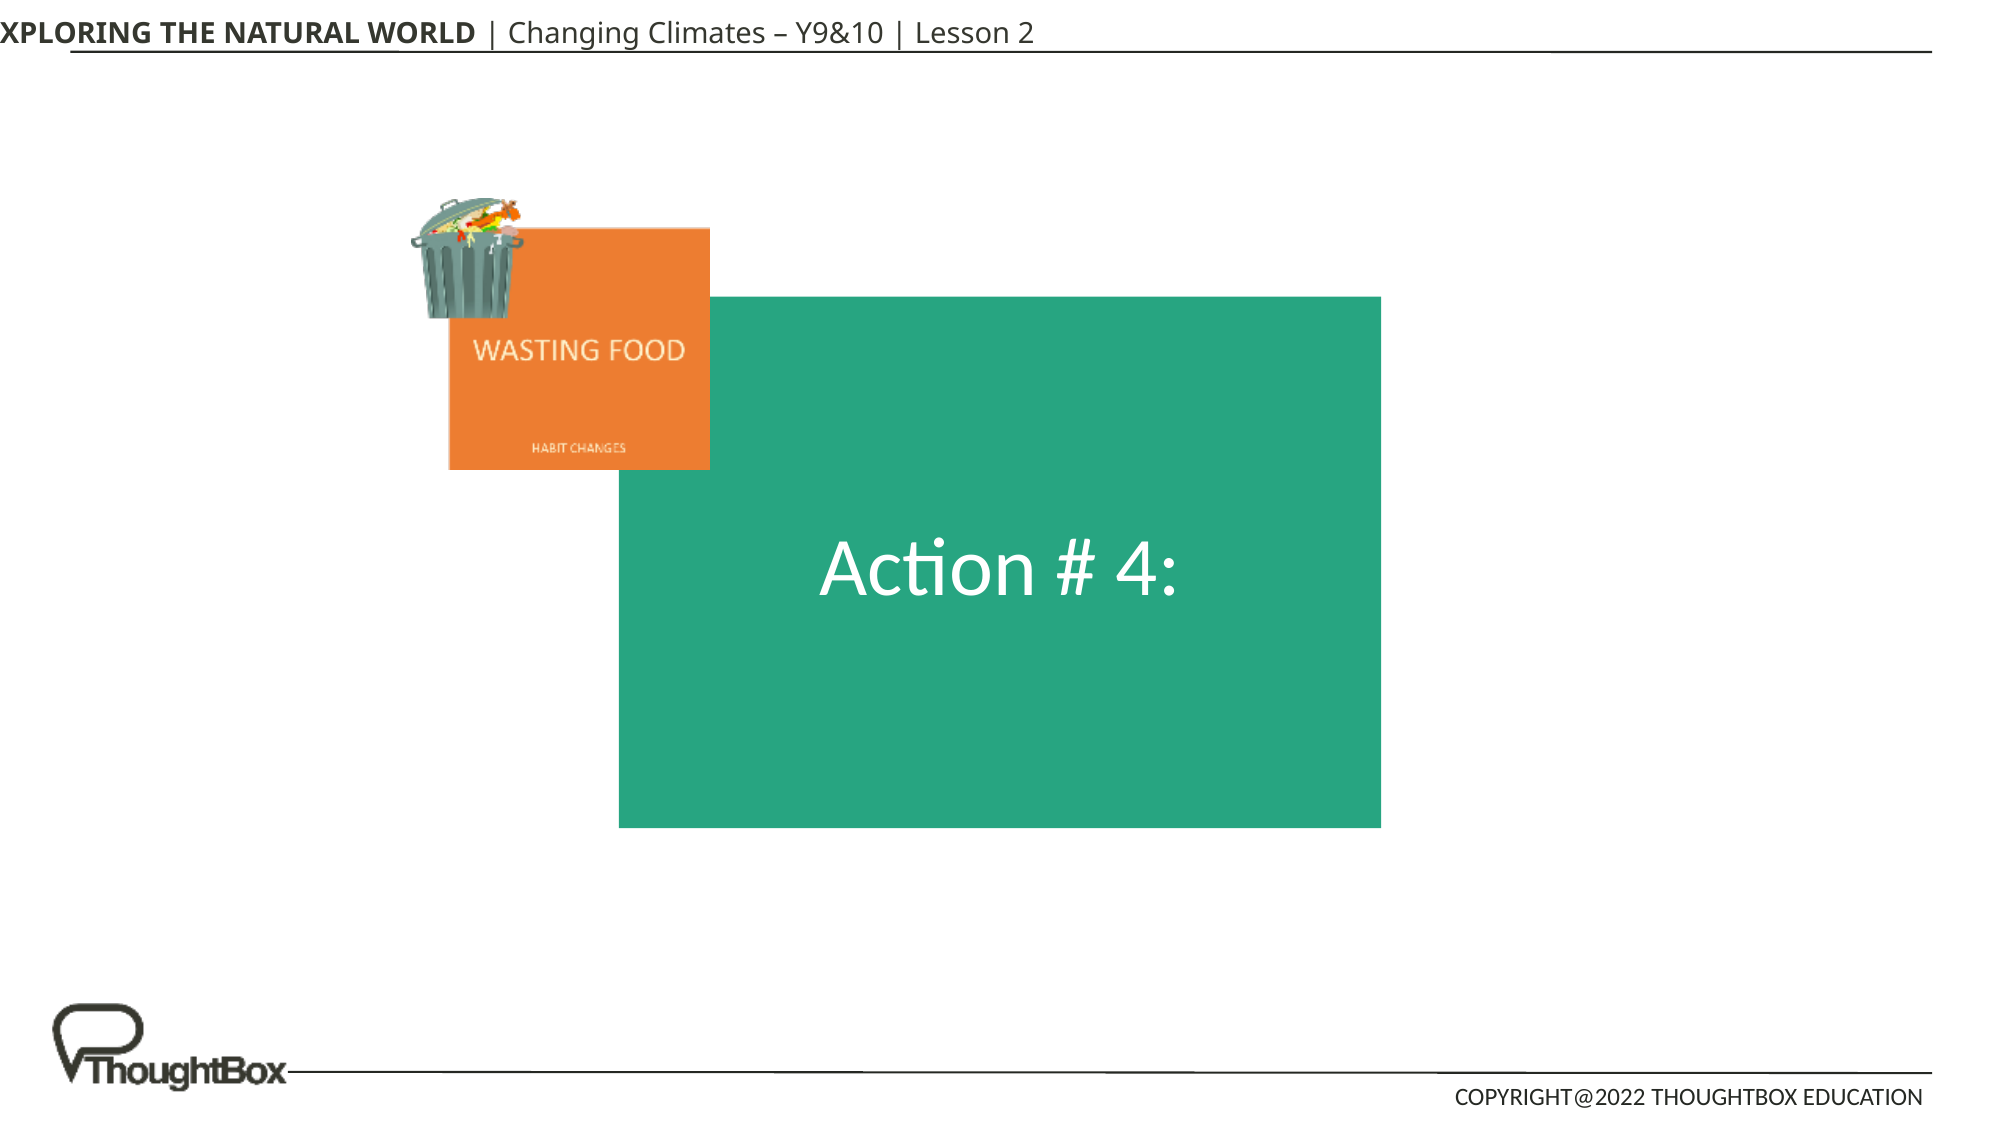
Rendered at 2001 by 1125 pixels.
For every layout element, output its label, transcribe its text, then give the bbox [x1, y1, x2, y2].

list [410, 197, 710, 470]
text_box Action # 4: [618, 296, 1382, 829]
picture [51, 1002, 288, 1093]
